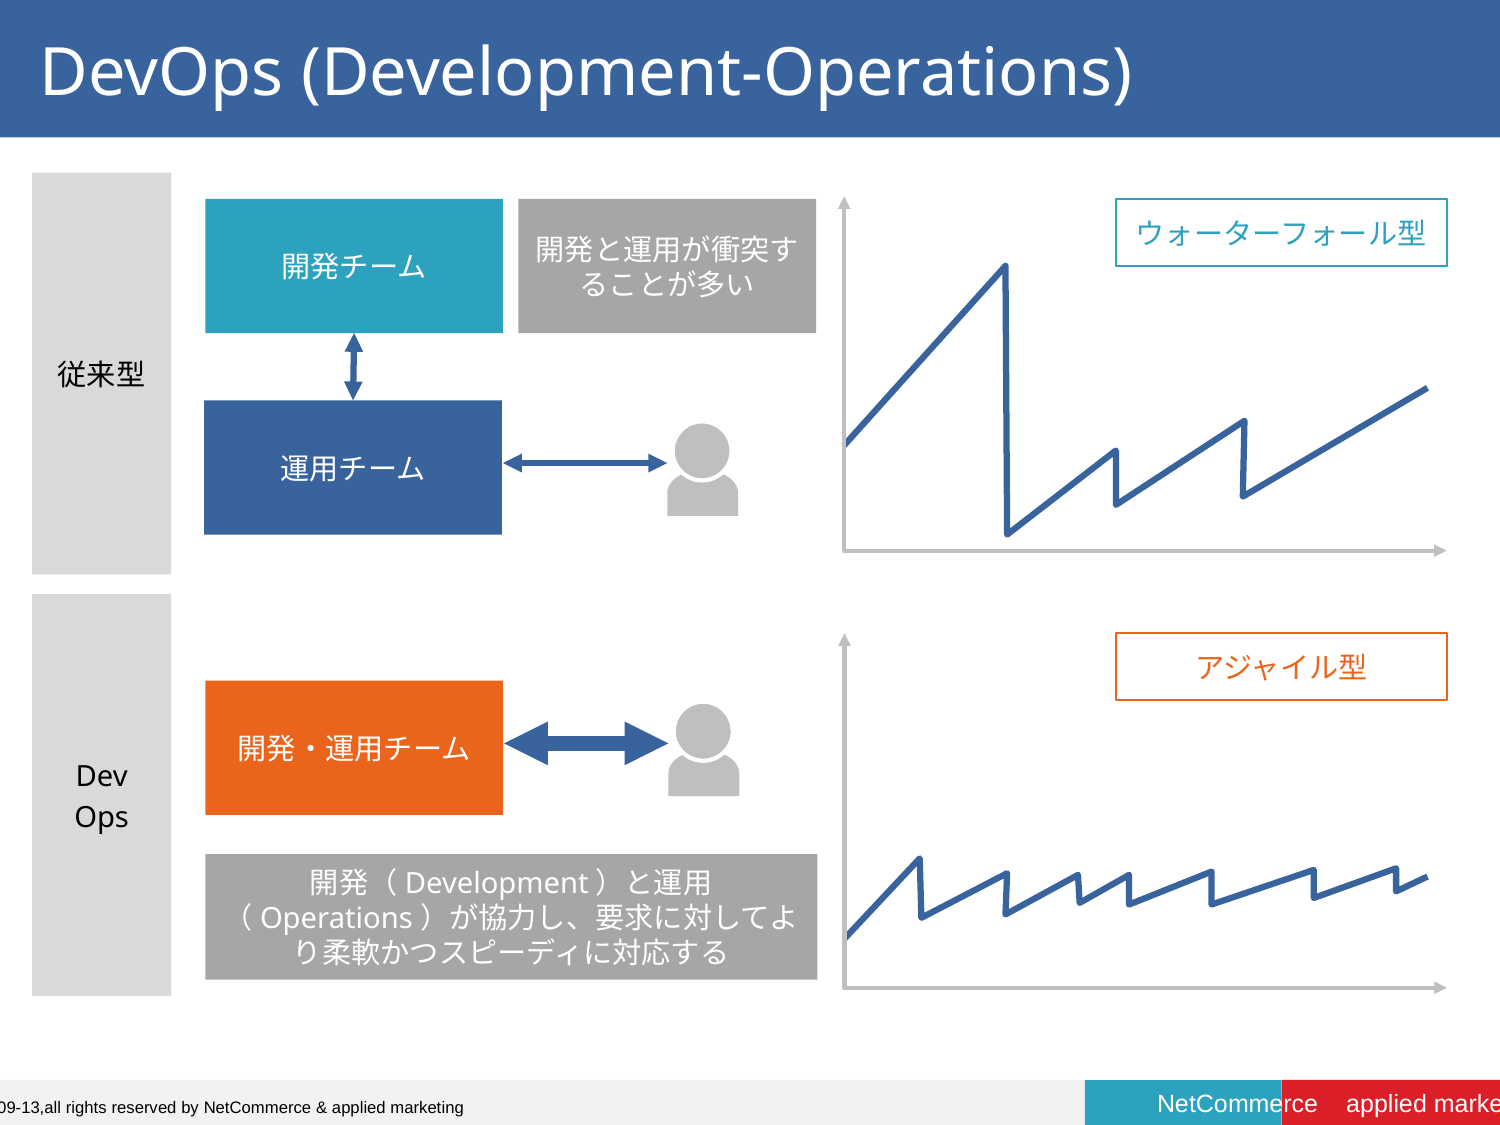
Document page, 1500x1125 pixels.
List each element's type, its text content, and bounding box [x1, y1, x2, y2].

title DevOps (Development-Operations) [24, 24, 1375, 113]
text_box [31, 172, 1447, 575]
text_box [31, 593, 1448, 997]
